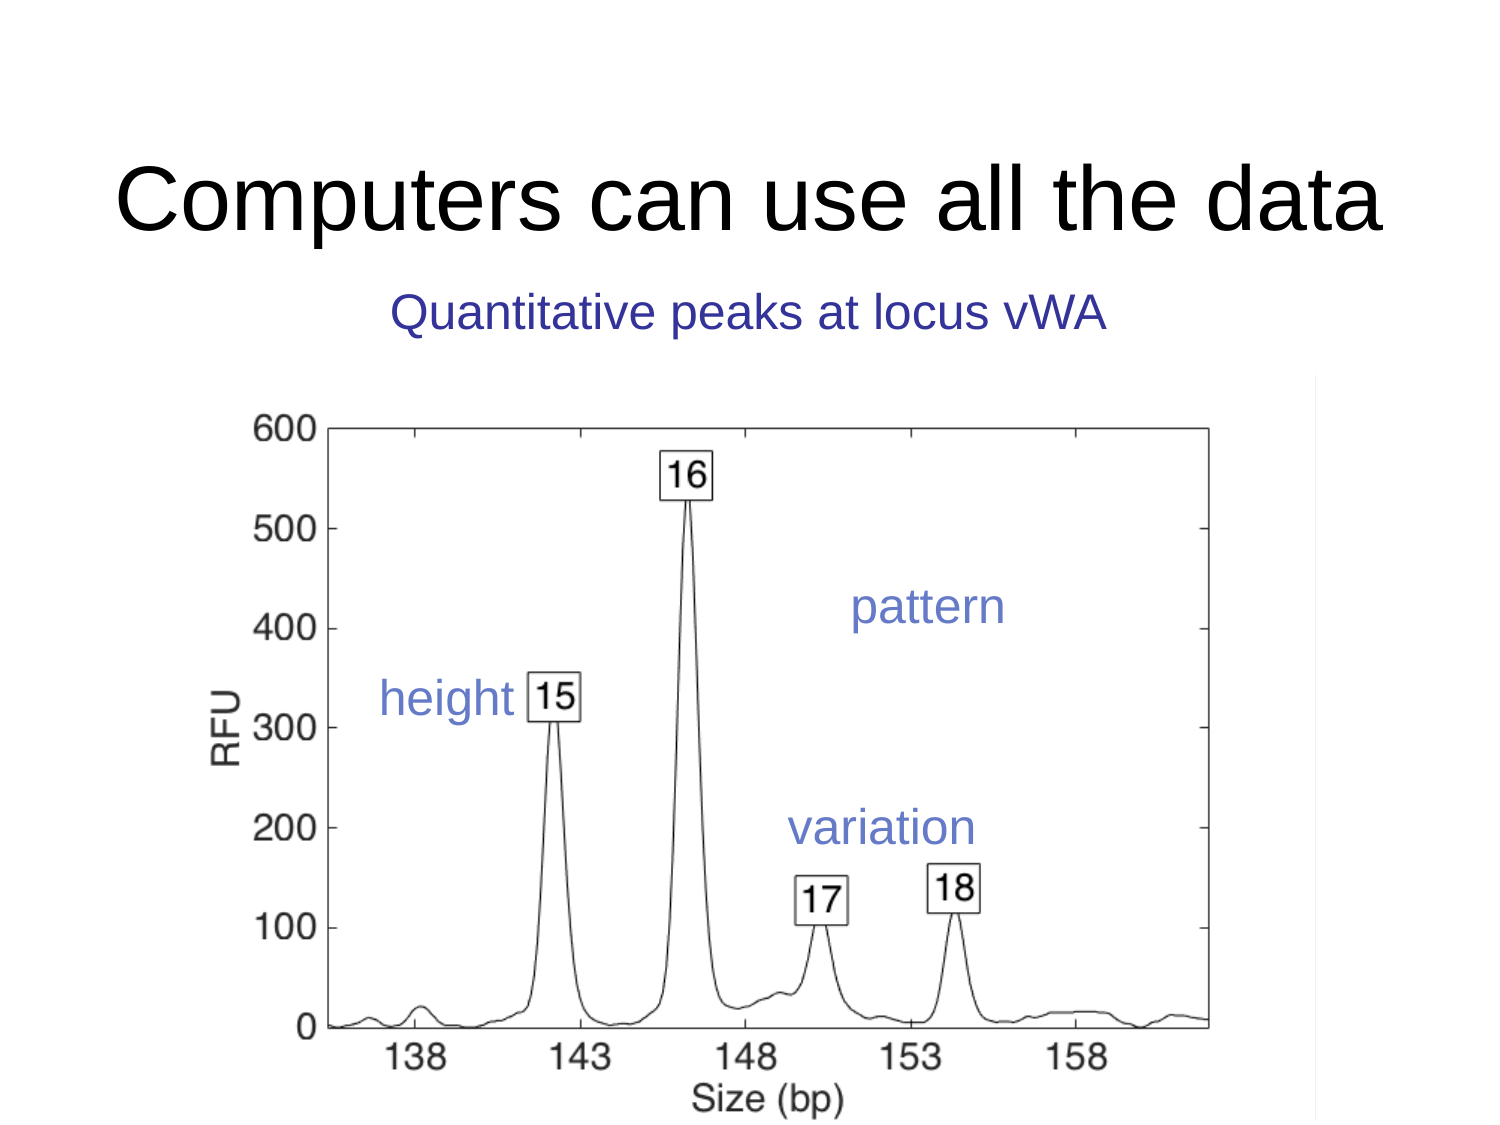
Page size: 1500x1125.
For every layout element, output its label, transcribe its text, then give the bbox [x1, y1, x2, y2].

text_box Quantitative peaks at locus vWA [375, 271, 1123, 347]
title Computers can use all the data [0, 99, 1500, 288]
picture [181, 374, 1316, 1121]
